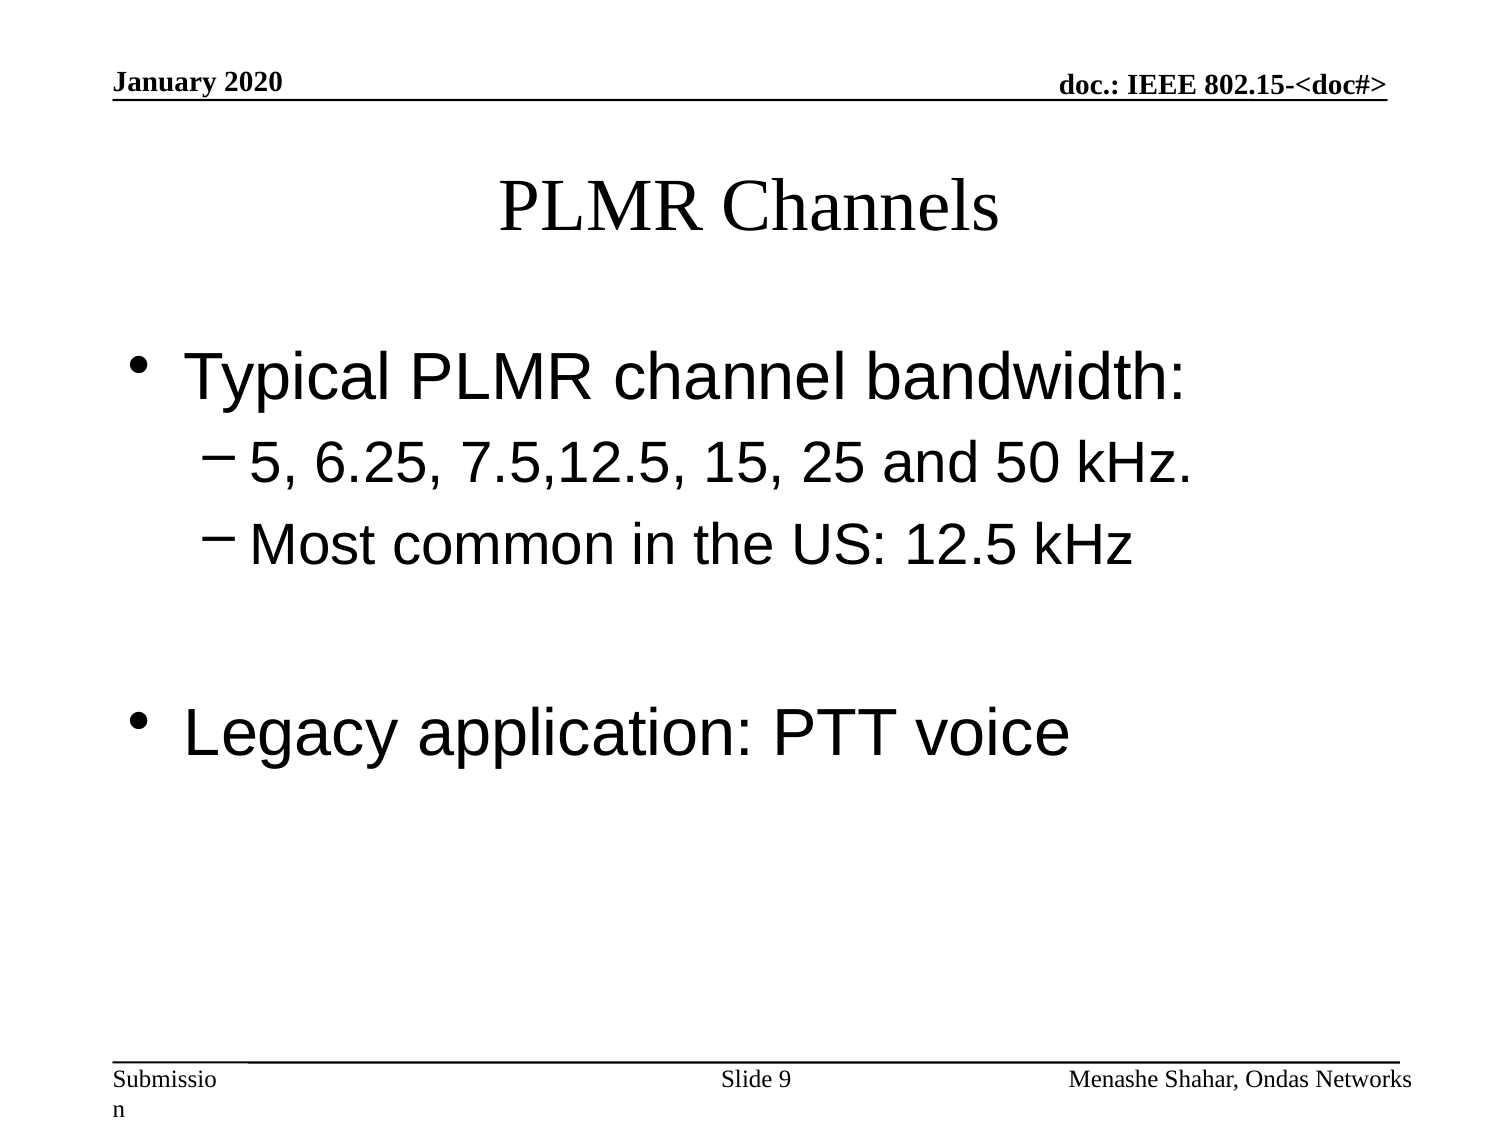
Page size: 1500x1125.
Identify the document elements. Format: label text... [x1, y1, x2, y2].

list Typical PLMR channel bandwidth: 5, 6.25, 7.5,12.5, 15, 25 and 50 kHz. Most common in the US: 12.5 kHz Legacy application: PTT voice [112, 324, 1388, 1000]
title PLMR Channels [112, 112, 1388, 288]
slide_number Slide 9 [712, 1062, 800, 1093]
footer Menashe Shahar, Ondas Networks [900, 1062, 1413, 1093]
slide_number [112, 62, 375, 98]
